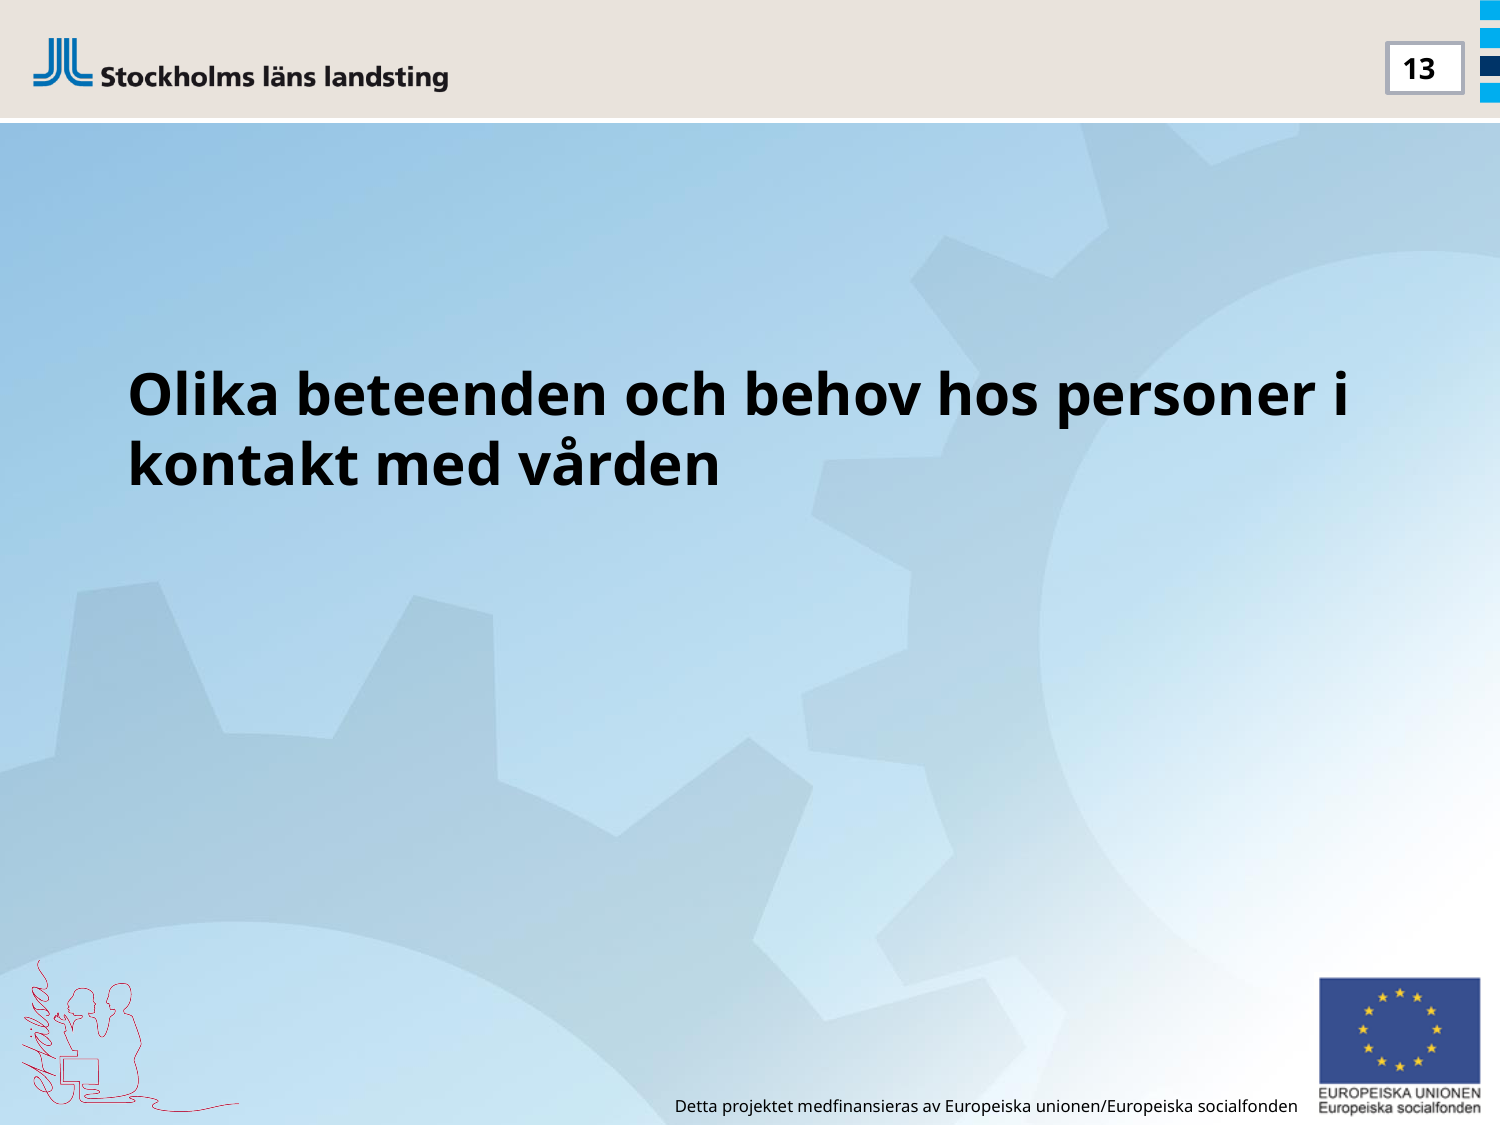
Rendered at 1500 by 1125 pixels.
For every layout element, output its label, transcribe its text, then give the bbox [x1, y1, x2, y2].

picture [25, 31, 453, 98]
text_box 13 [1385, 41, 1465, 95]
picture [0, 123, 1500, 1125]
